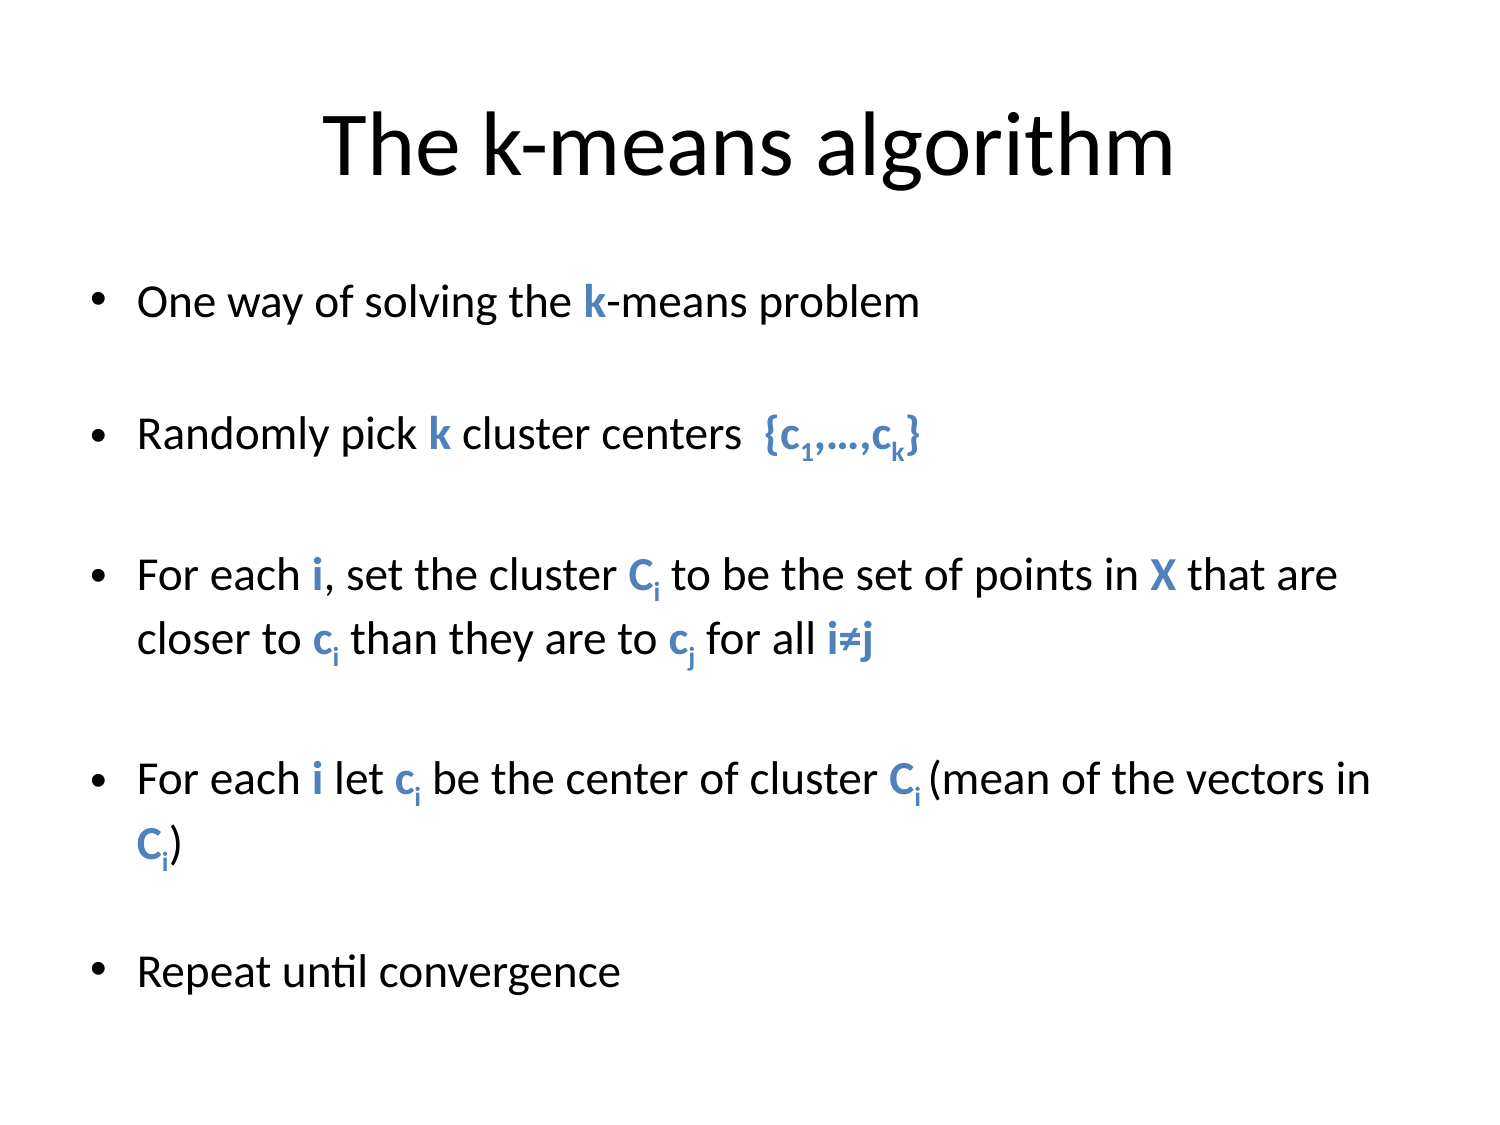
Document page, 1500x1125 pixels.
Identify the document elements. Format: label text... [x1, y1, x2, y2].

list One way of solving the k-means problem Randomly pick k cluster centers {c1,…,ck} For each i, set the cluster Ci to be the set of points in X that are closer to ci than they are to cj for all i≠j For each i let ci be the center of cluster Ci (mean of the vectors in Ci) Repeat until convergence [75, 262, 1425, 1005]
title The k-means algorithm [75, 45, 1425, 233]
